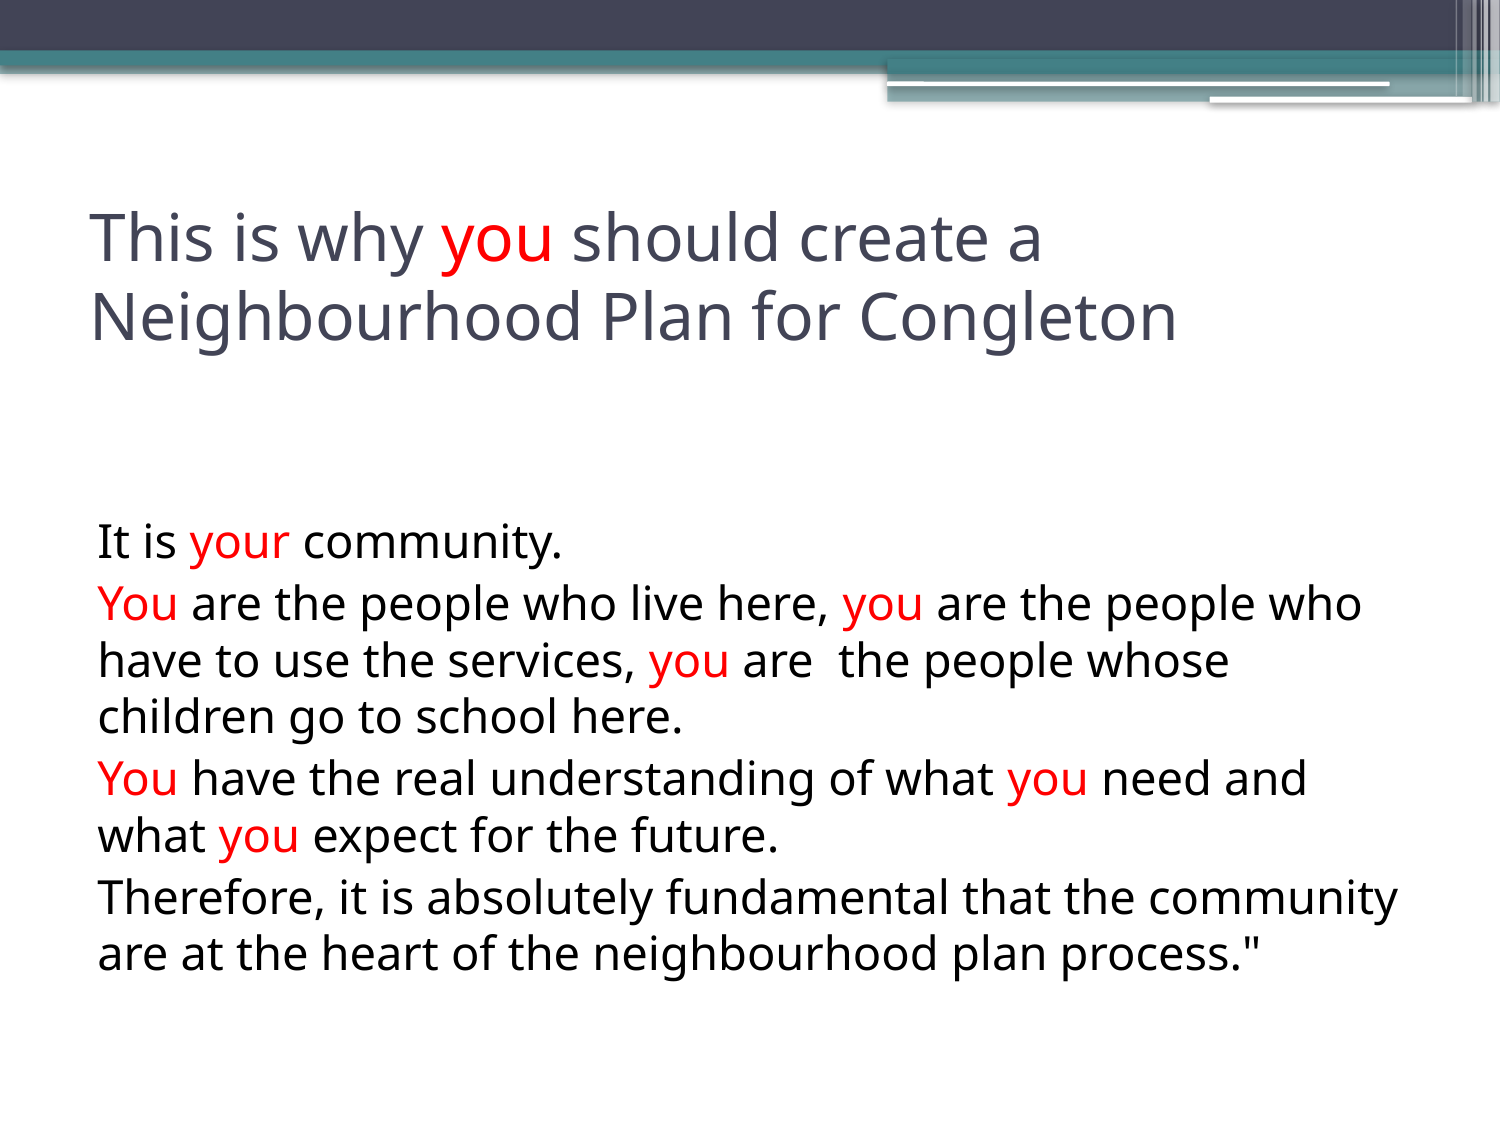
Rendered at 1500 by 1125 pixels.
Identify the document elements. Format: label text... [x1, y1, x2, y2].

list It is your community. You are the people who live here, you are the people who have to use the services, you are the people whose children go to school here. You have the real understanding of what you need and what you expect for the future. Therefore, it is absolutely fundamental that the community are at the heart of the neighbourhood plan process." [64, 432, 1415, 1035]
title This is why you should create a Neighbourhood Plan for Congleton [75, 187, 1425, 363]
